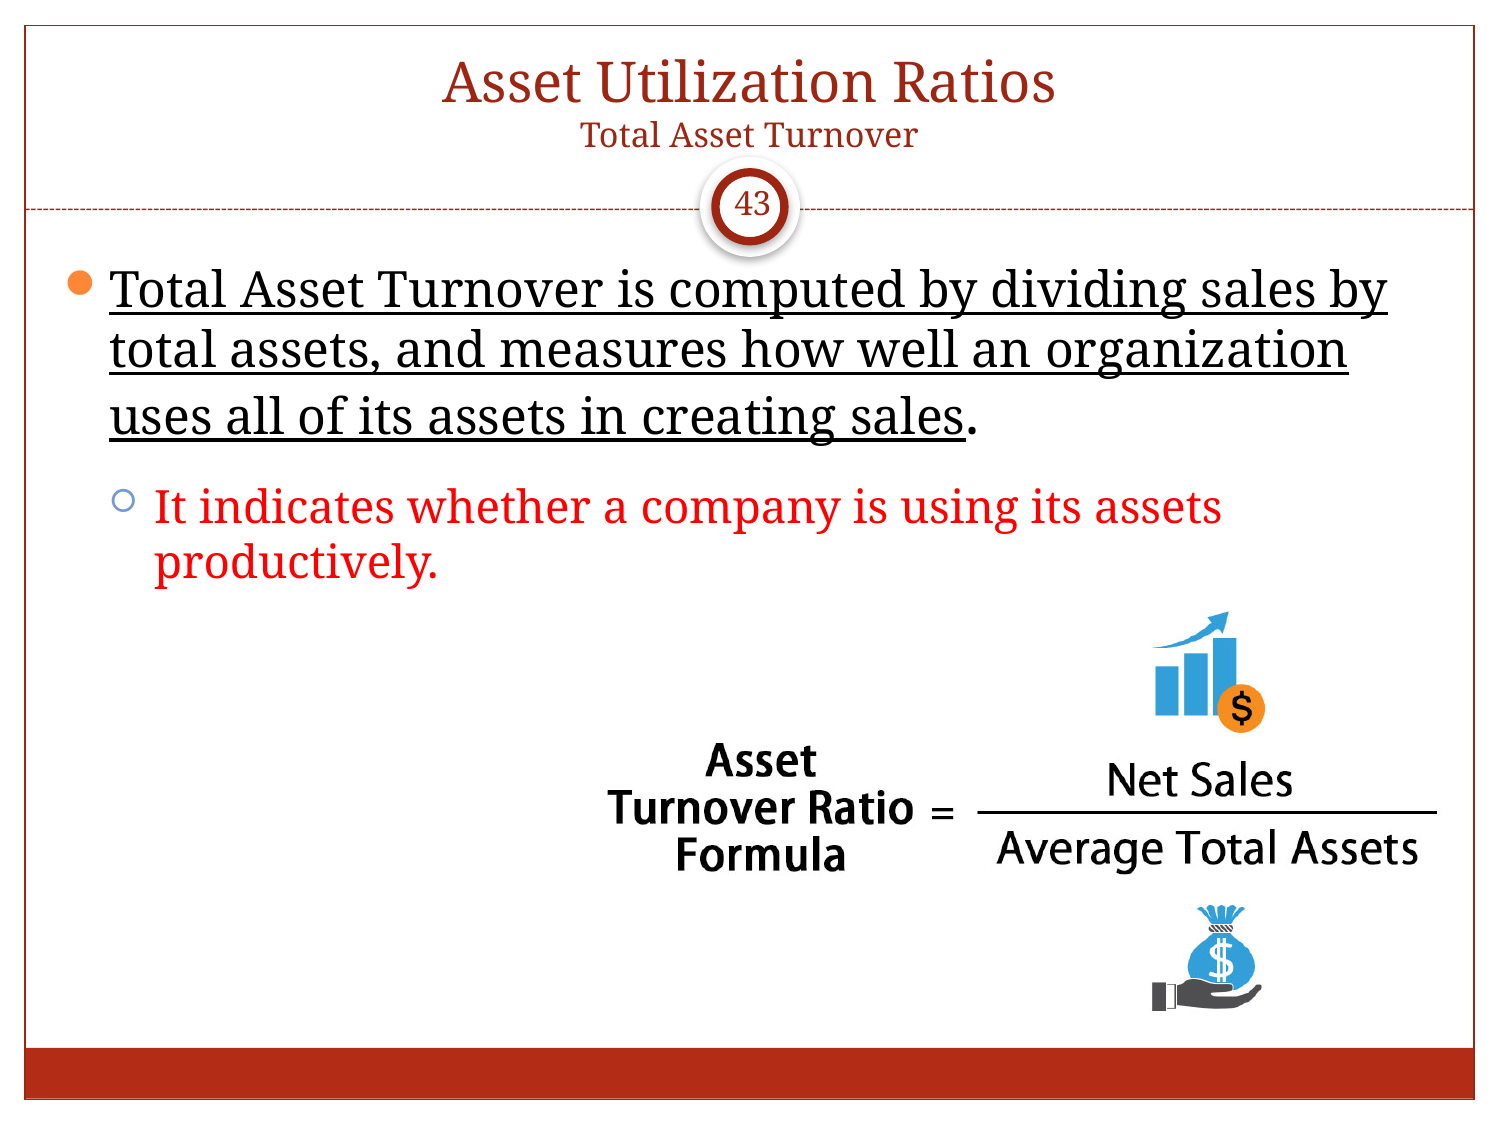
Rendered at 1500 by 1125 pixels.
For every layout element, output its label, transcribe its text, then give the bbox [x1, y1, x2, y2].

slide_number 43 [715, 168, 791, 241]
title Asset Utilization Ratios Total Asset Turnover [49, 37, 1450, 162]
picture [587, 587, 1463, 1039]
list Total Asset Turnover is computed by dividing sales by total assets, and measures how well an organization uses all of its assets in creating sales. It indicates whether a company is using its assets productively. [49, 250, 1445, 1001]
